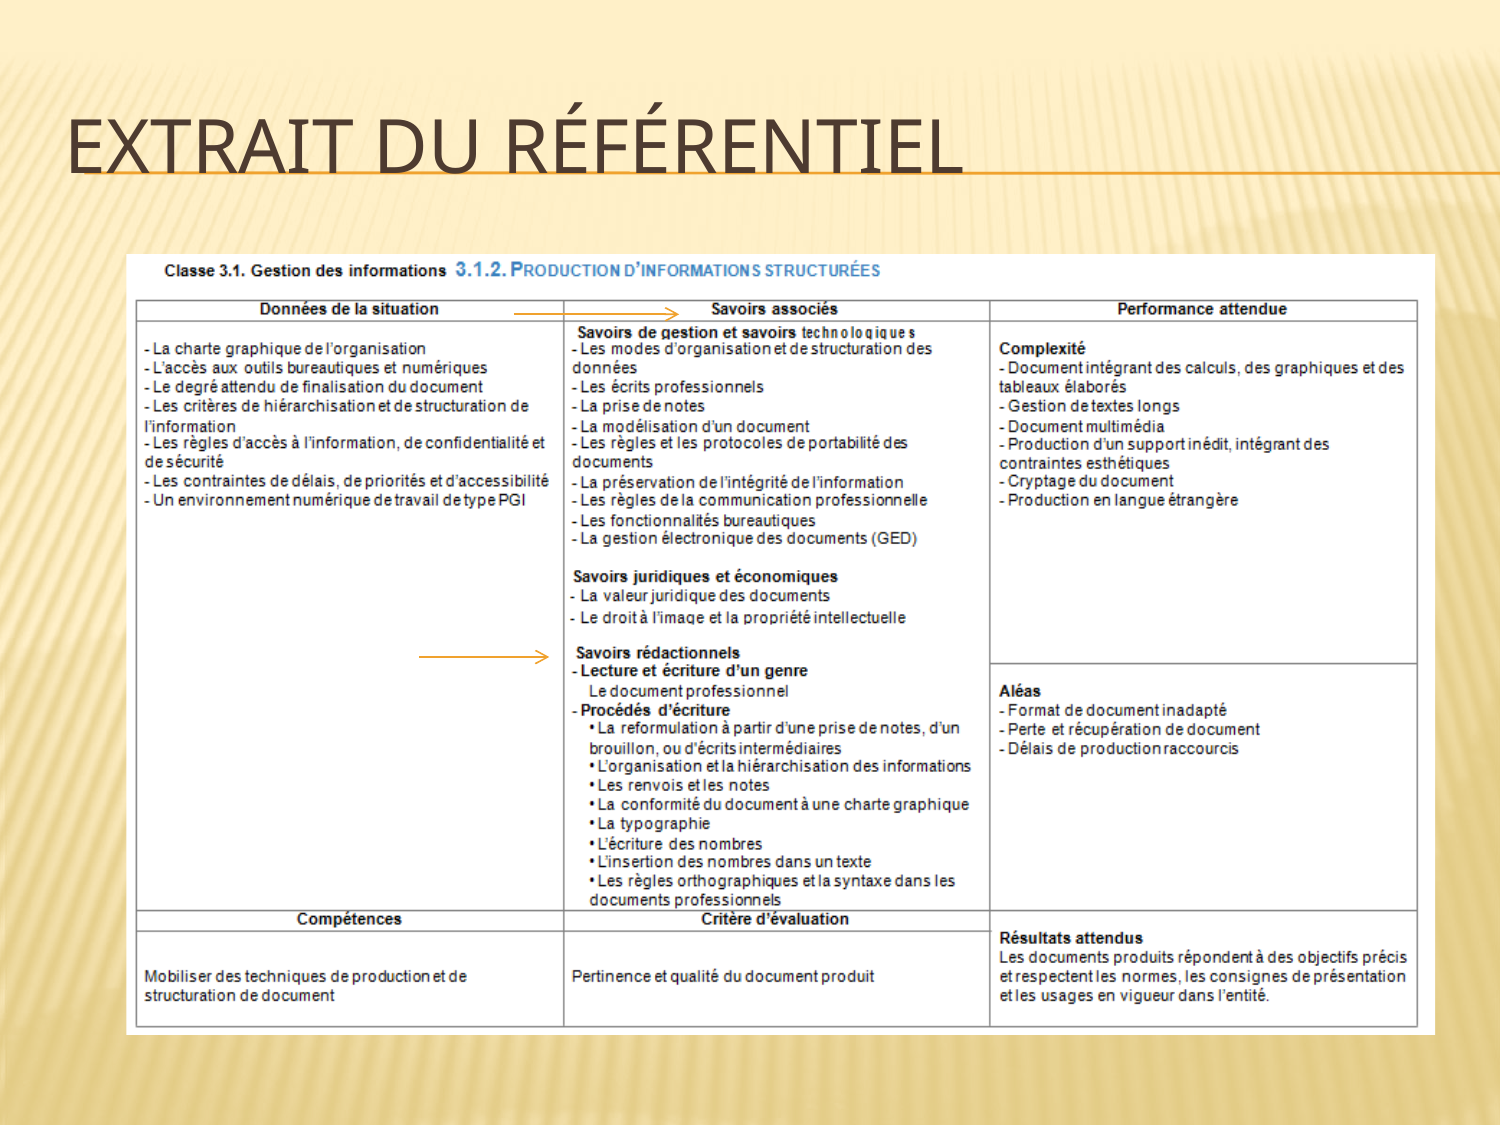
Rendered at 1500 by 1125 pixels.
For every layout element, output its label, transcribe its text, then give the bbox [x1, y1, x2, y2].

title Extrait du RéfÉrentiel [50, 75, 1475, 213]
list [125, 254, 1436, 1036]
